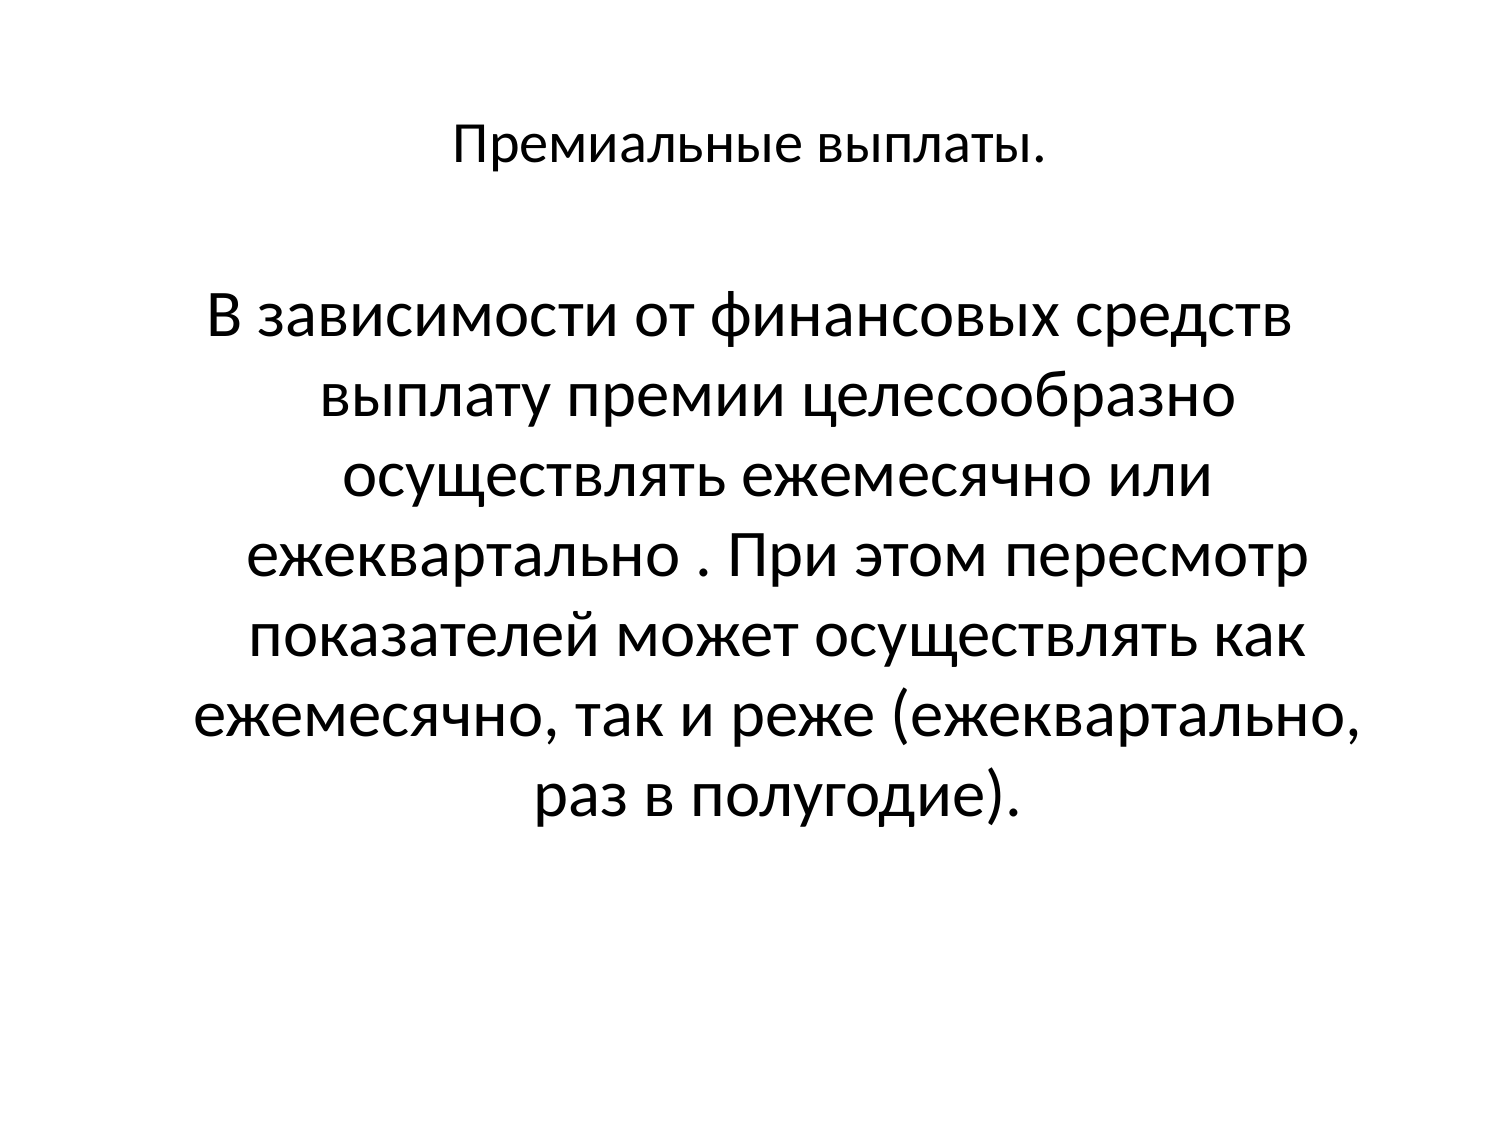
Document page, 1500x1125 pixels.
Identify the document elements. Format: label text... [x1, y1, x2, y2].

title Премиальные выплаты. [75, 45, 1425, 233]
list В зависимости от финансовых средств выплату премии целесообразно осуществлять ежемесячно или ежеквартально . При этом пересмотр показателей может осуществлять как ежемесячно, так и реже (ежеквартально, раз в полугодие). [75, 262, 1425, 1005]
